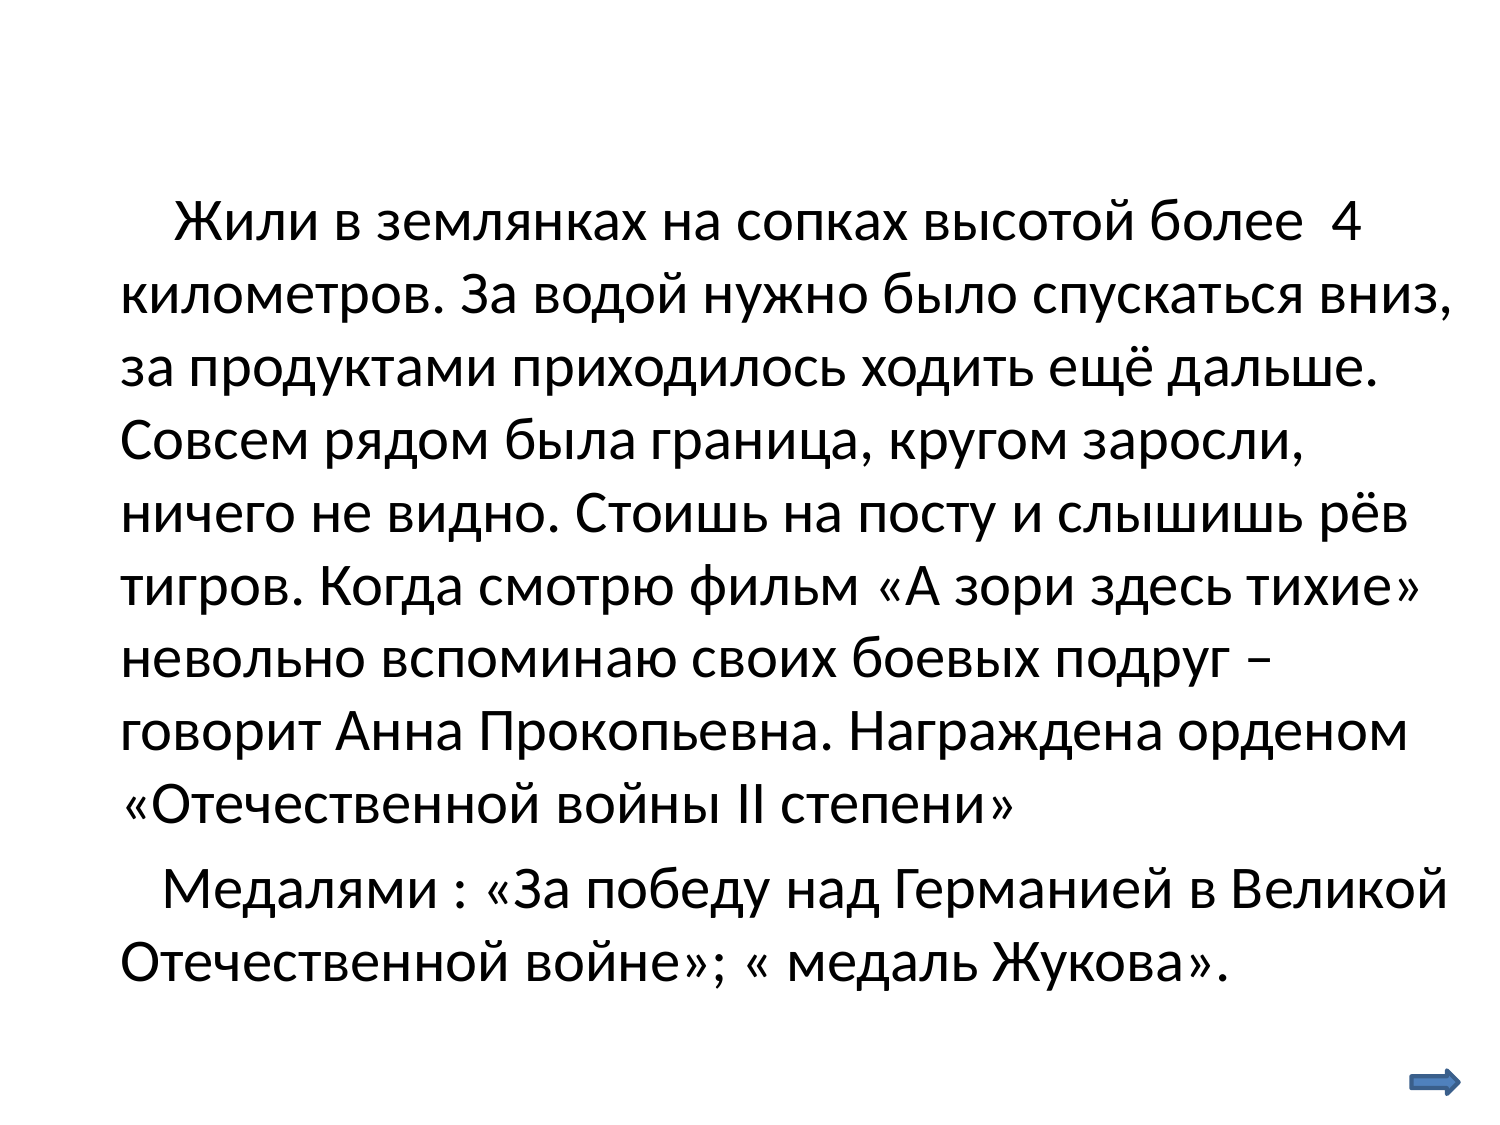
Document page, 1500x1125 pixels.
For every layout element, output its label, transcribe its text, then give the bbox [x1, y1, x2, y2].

list Жили в землянках на сопках высотой более 4 километров. За водой нужно было спускаться вниз, за продуктами приходилось ходить ещё дальше. Совсем рядом была граница, кругом заросли, ничего не видно. Стоишь на посту и слышишь рёв тигров. Когда смотрю фильм «А зори здесь тихие» невольно вспоминаю своих боевых подруг – говорит Анна Прокопьевна. Награждена орденом «Отечественной войны II степени» Медалями : «За победу над Германией в Великой Отечественной войне»; « медаль Жукова». [50, 172, 1475, 1080]
text_box [1409, 1068, 1461, 1096]
